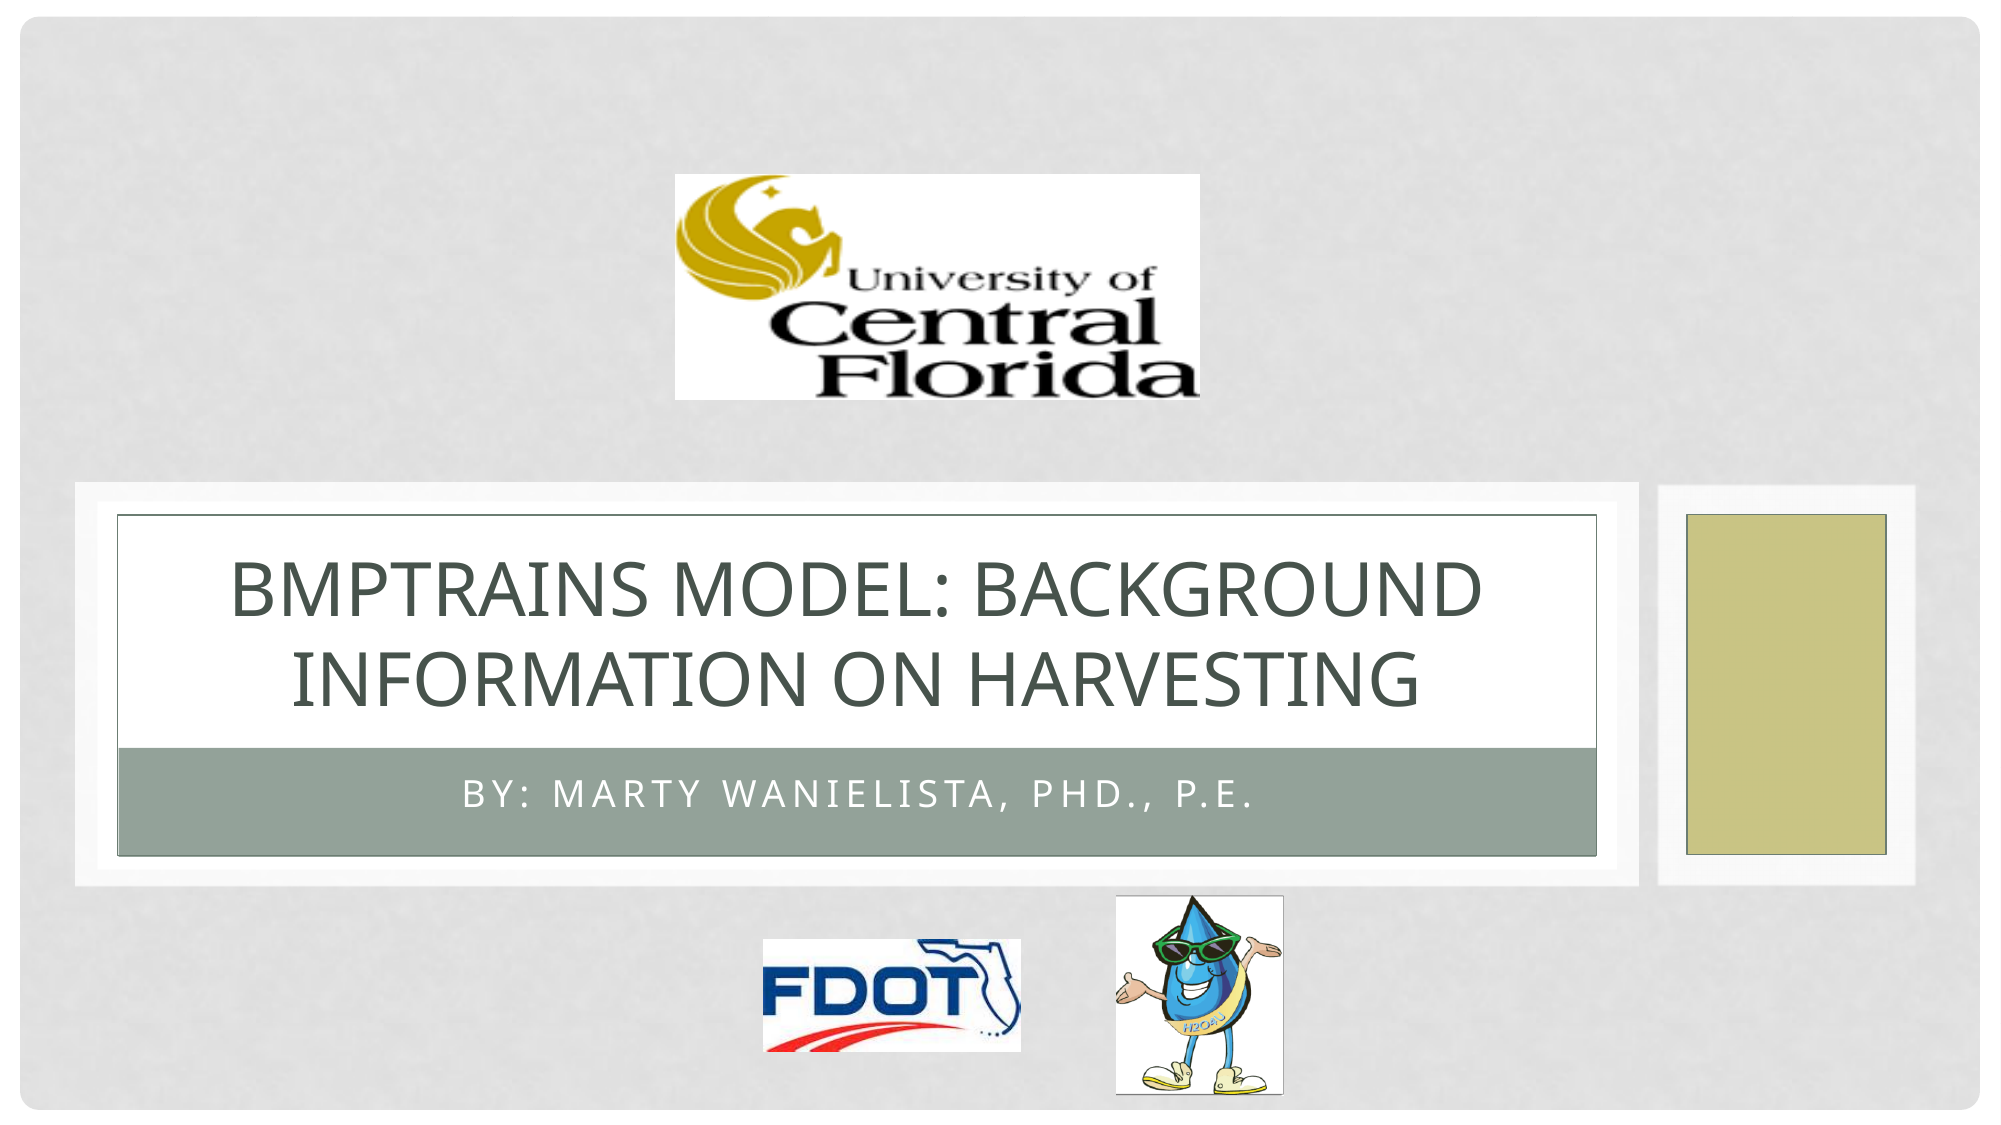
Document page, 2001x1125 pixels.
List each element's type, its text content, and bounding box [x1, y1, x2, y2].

subtitle By: Marty wanielista, Phd., P.E. [140, 762, 1574, 838]
picture [1116, 894, 1284, 1096]
title BMPTRAINS Model: Background information on Harvesting [132, 529, 1583, 730]
picture [763, 939, 1021, 1052]
picture [674, 174, 1201, 401]
